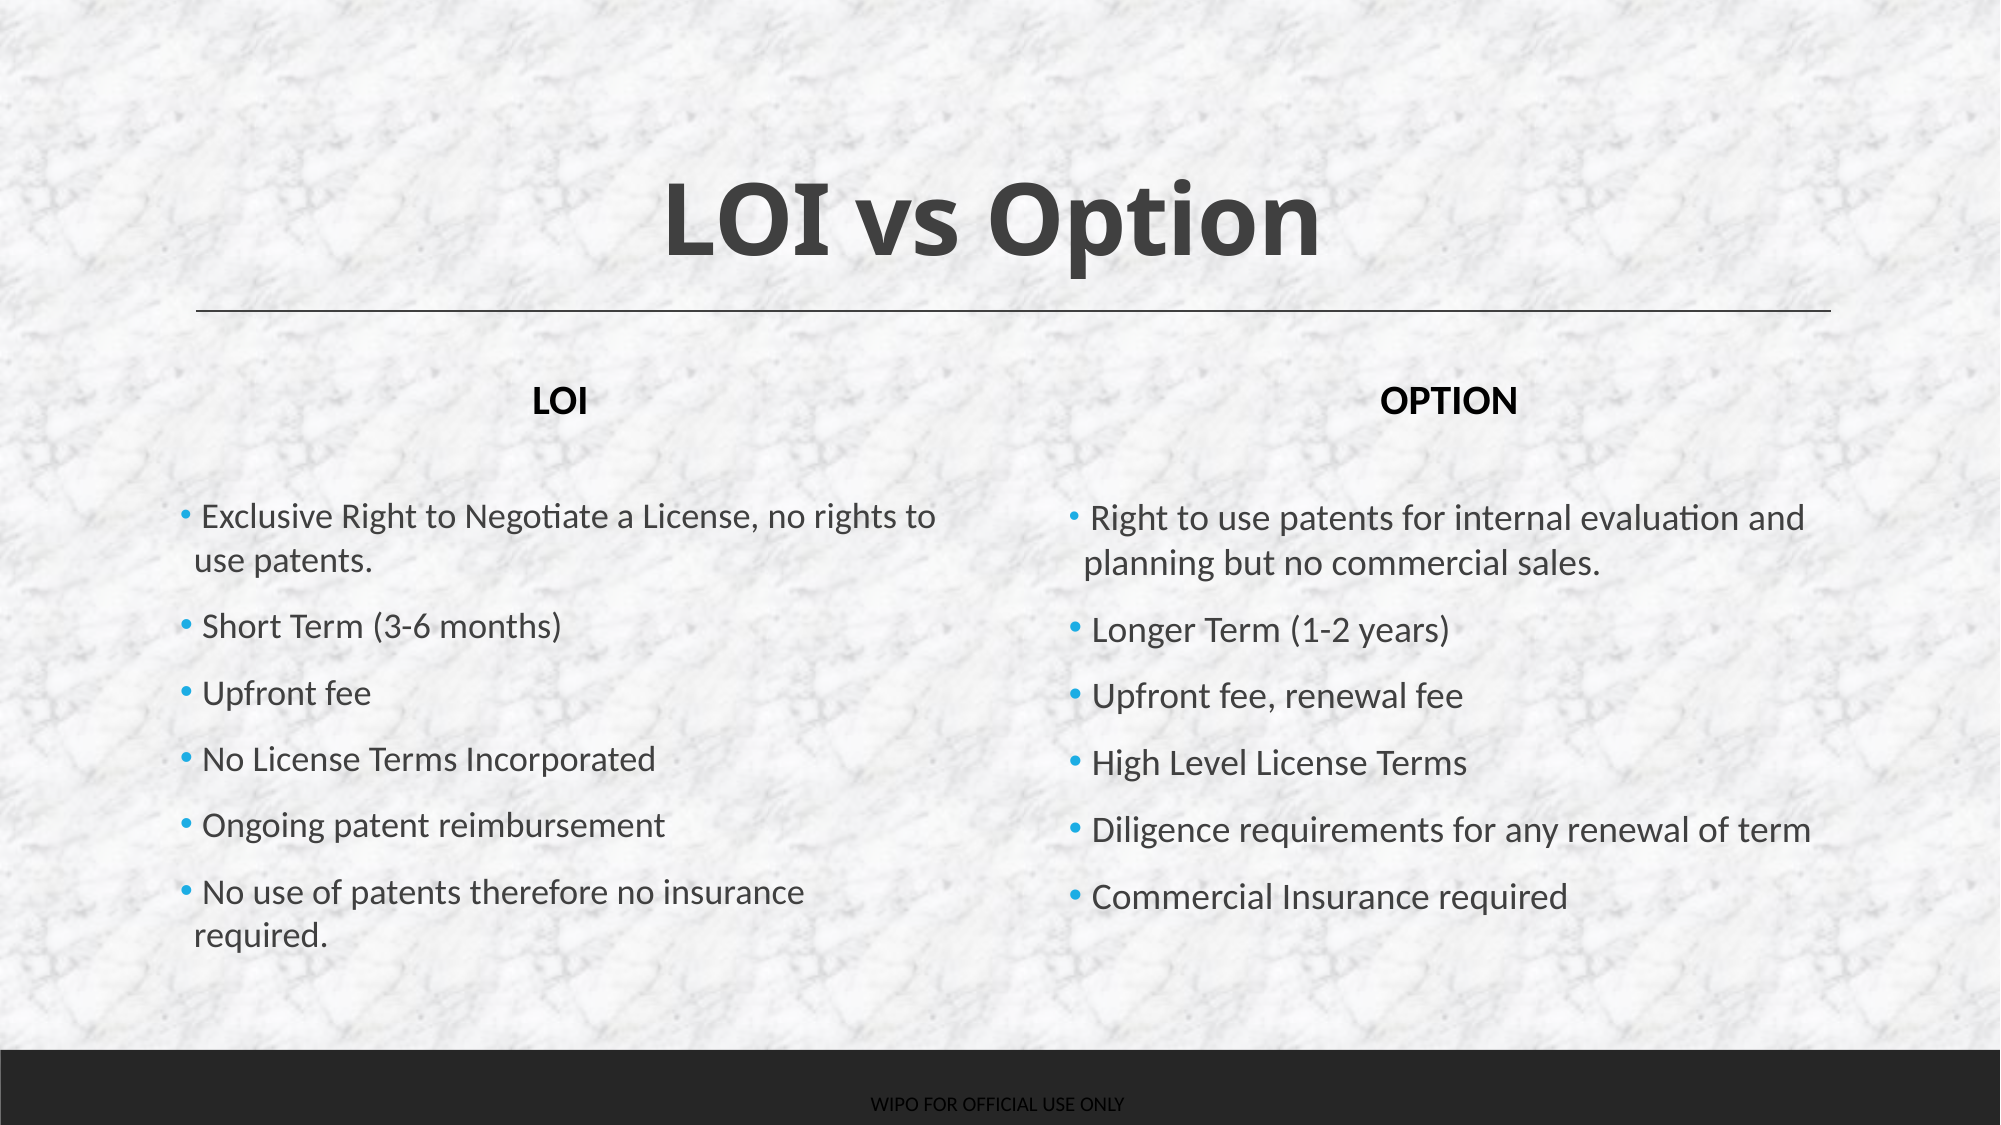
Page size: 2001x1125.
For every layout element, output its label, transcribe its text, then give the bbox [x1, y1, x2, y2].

list Right to use patents for internal evaluation and planning but no commercial sales. Longer Term (1-2 years) Upfront fee, renewal fee High Level License Terms Diligence requirements for any renewal of term Commercial Insurance required [1068, 485, 1830, 963]
title LOI vs Option [180, 47, 1830, 285]
list Option [1068, 337, 1830, 459]
list LOI [180, 337, 942, 459]
list Exclusive Right to Negotiate a License, no rights to use patents. Short Term (3-6 months) Upfront fee No License Terms Incorporated Ongoing patent reimbursement No use of patents therefore no insurance required. [180, 485, 942, 963]
